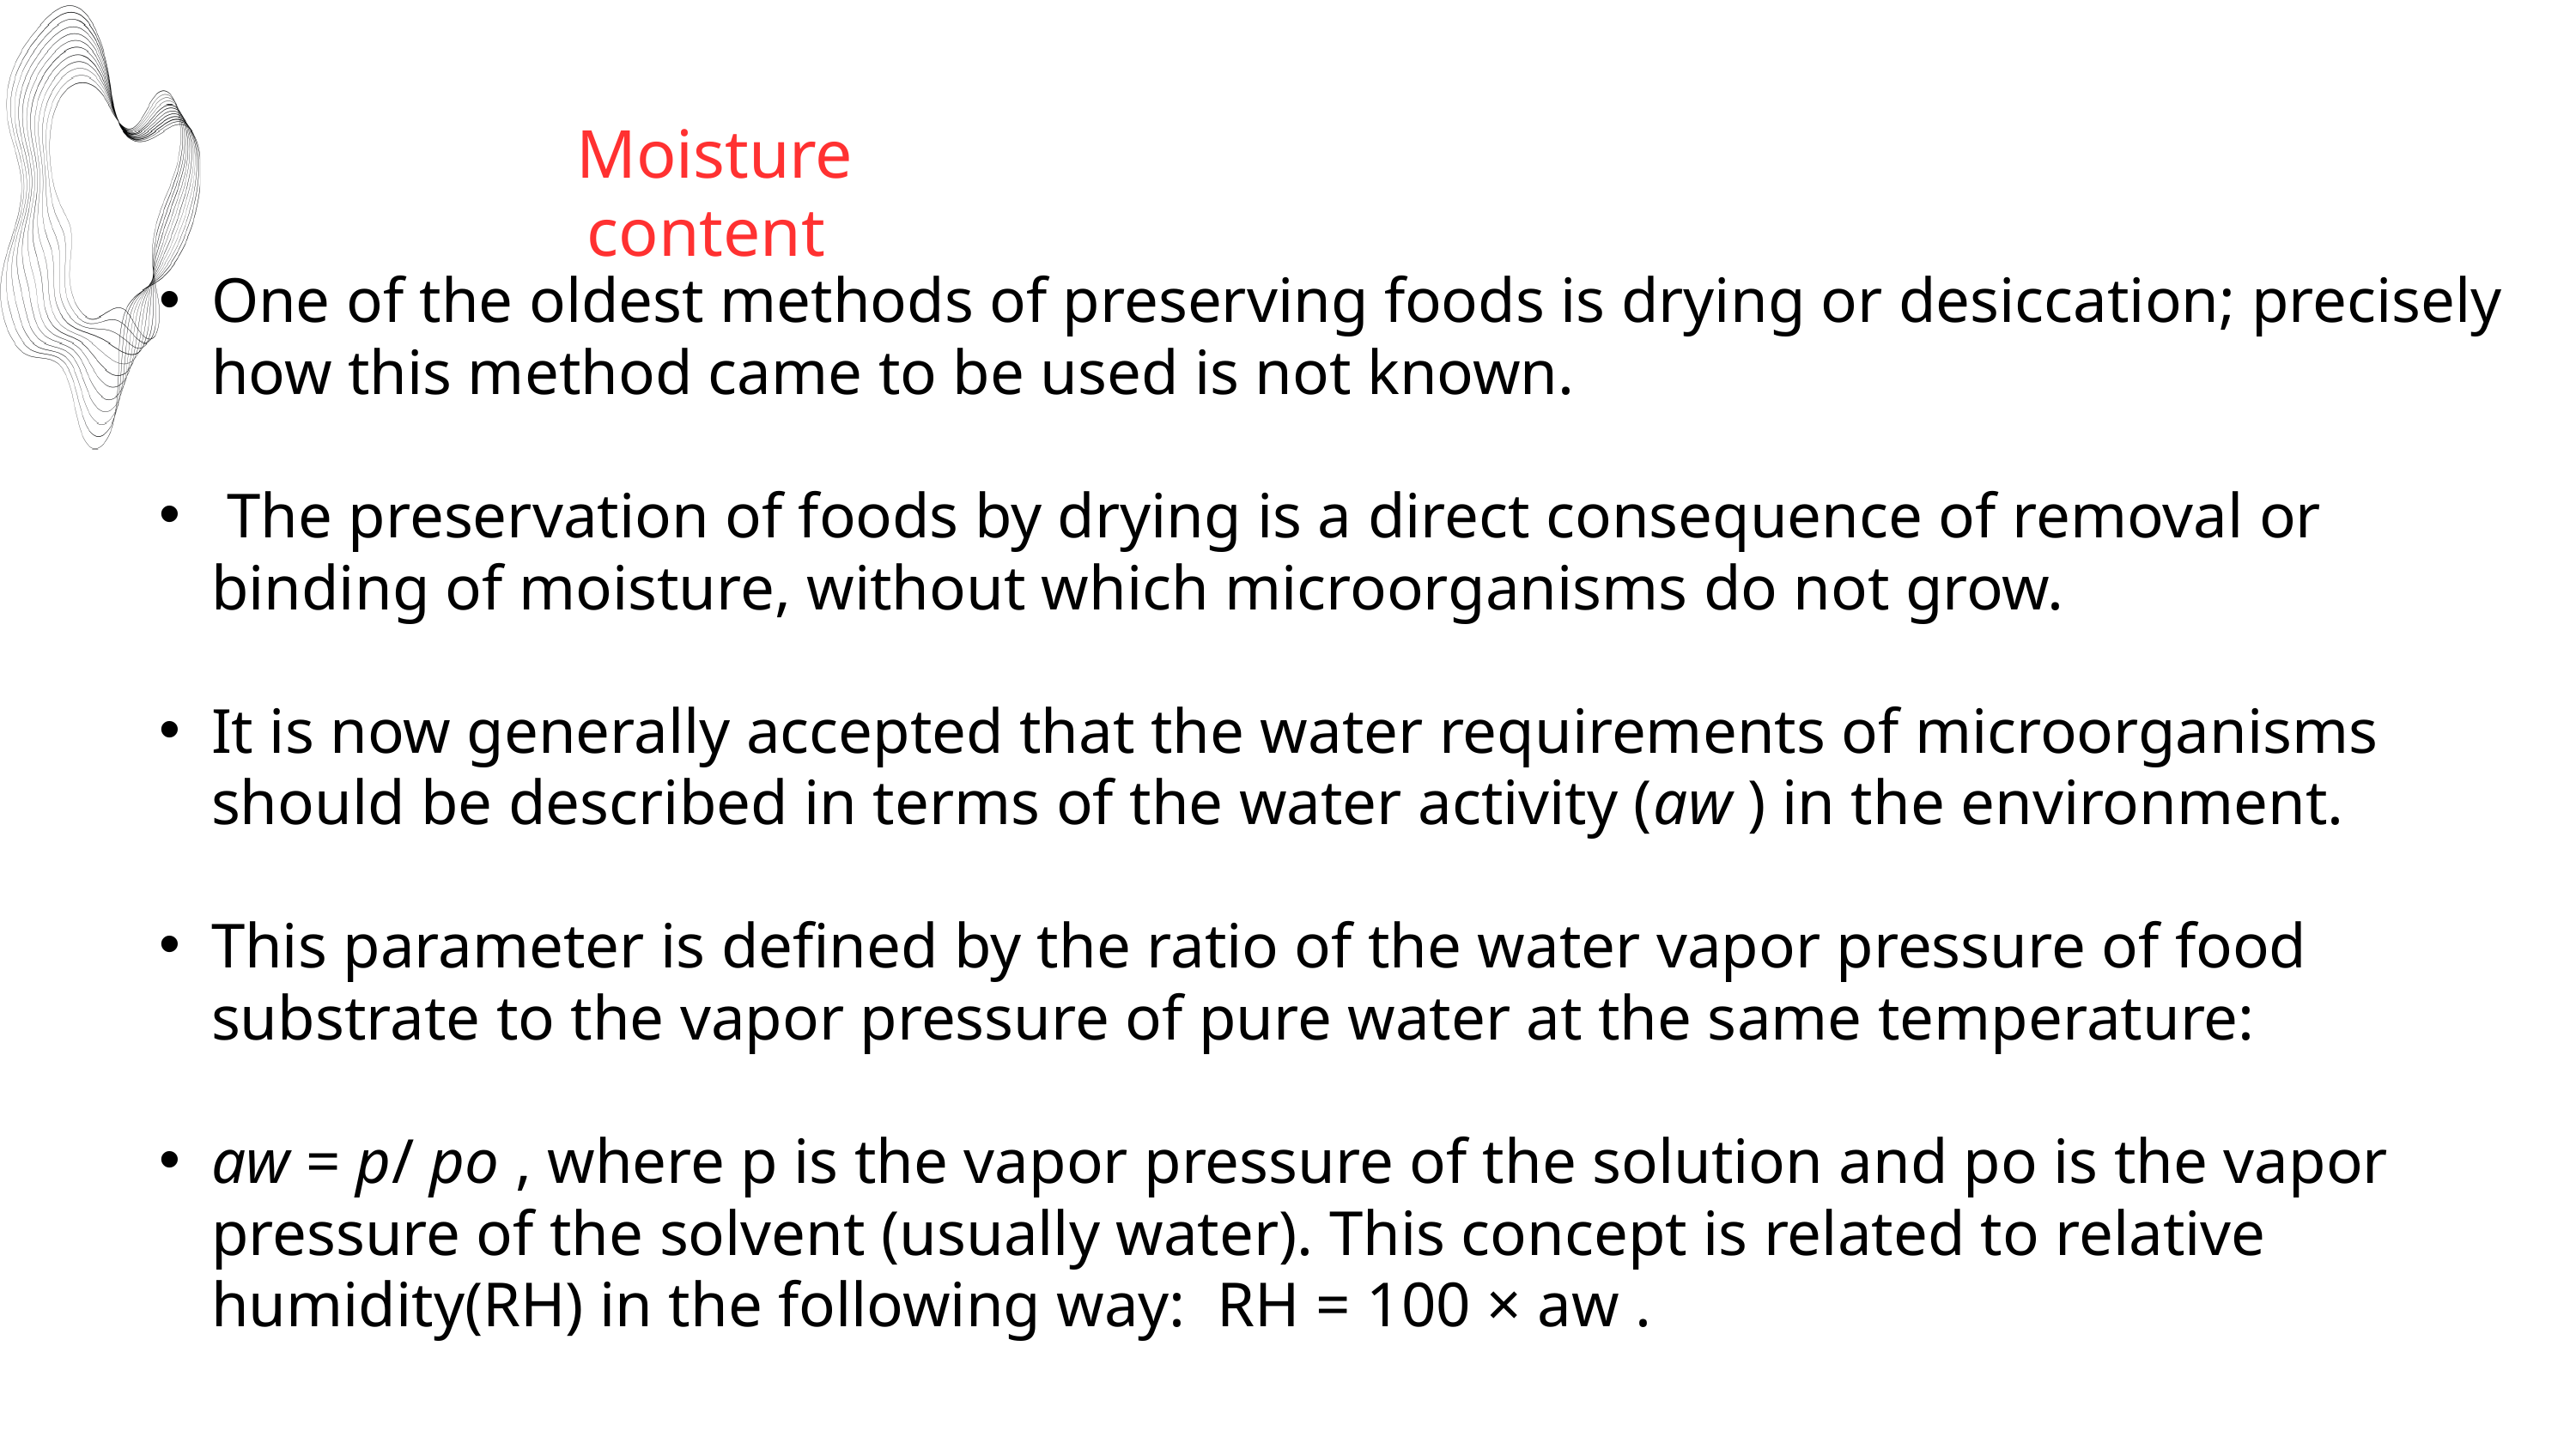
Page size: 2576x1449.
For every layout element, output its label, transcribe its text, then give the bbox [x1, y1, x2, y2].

text_box [0, 0, 201, 450]
text_box Moisture content [455, 112, 975, 263]
text_box One of the oldest methods of preserving foods is drying or desiccation; precisely how this method came to be used is not known. The preservation of foods by drying is a direct consequence of removal or binding of moisture, without which microorganisms do not grow. It is now generally accepted that the water requirements of microorganisms should be described in terms of the water activity (aw ) in the environment. This parameter is deﬁned by the ratio of the water vapor pressure of food substrate to the vapor pressure of pure water at the same temperature: aw = p/ po , where p is the vapor pressure of the solution and po is the vapor pressure of the solvent (usually water). This concept is related to relative humidity(RH) in the following way: RH = 100 × aw . [107, 263, 2506, 1339]
